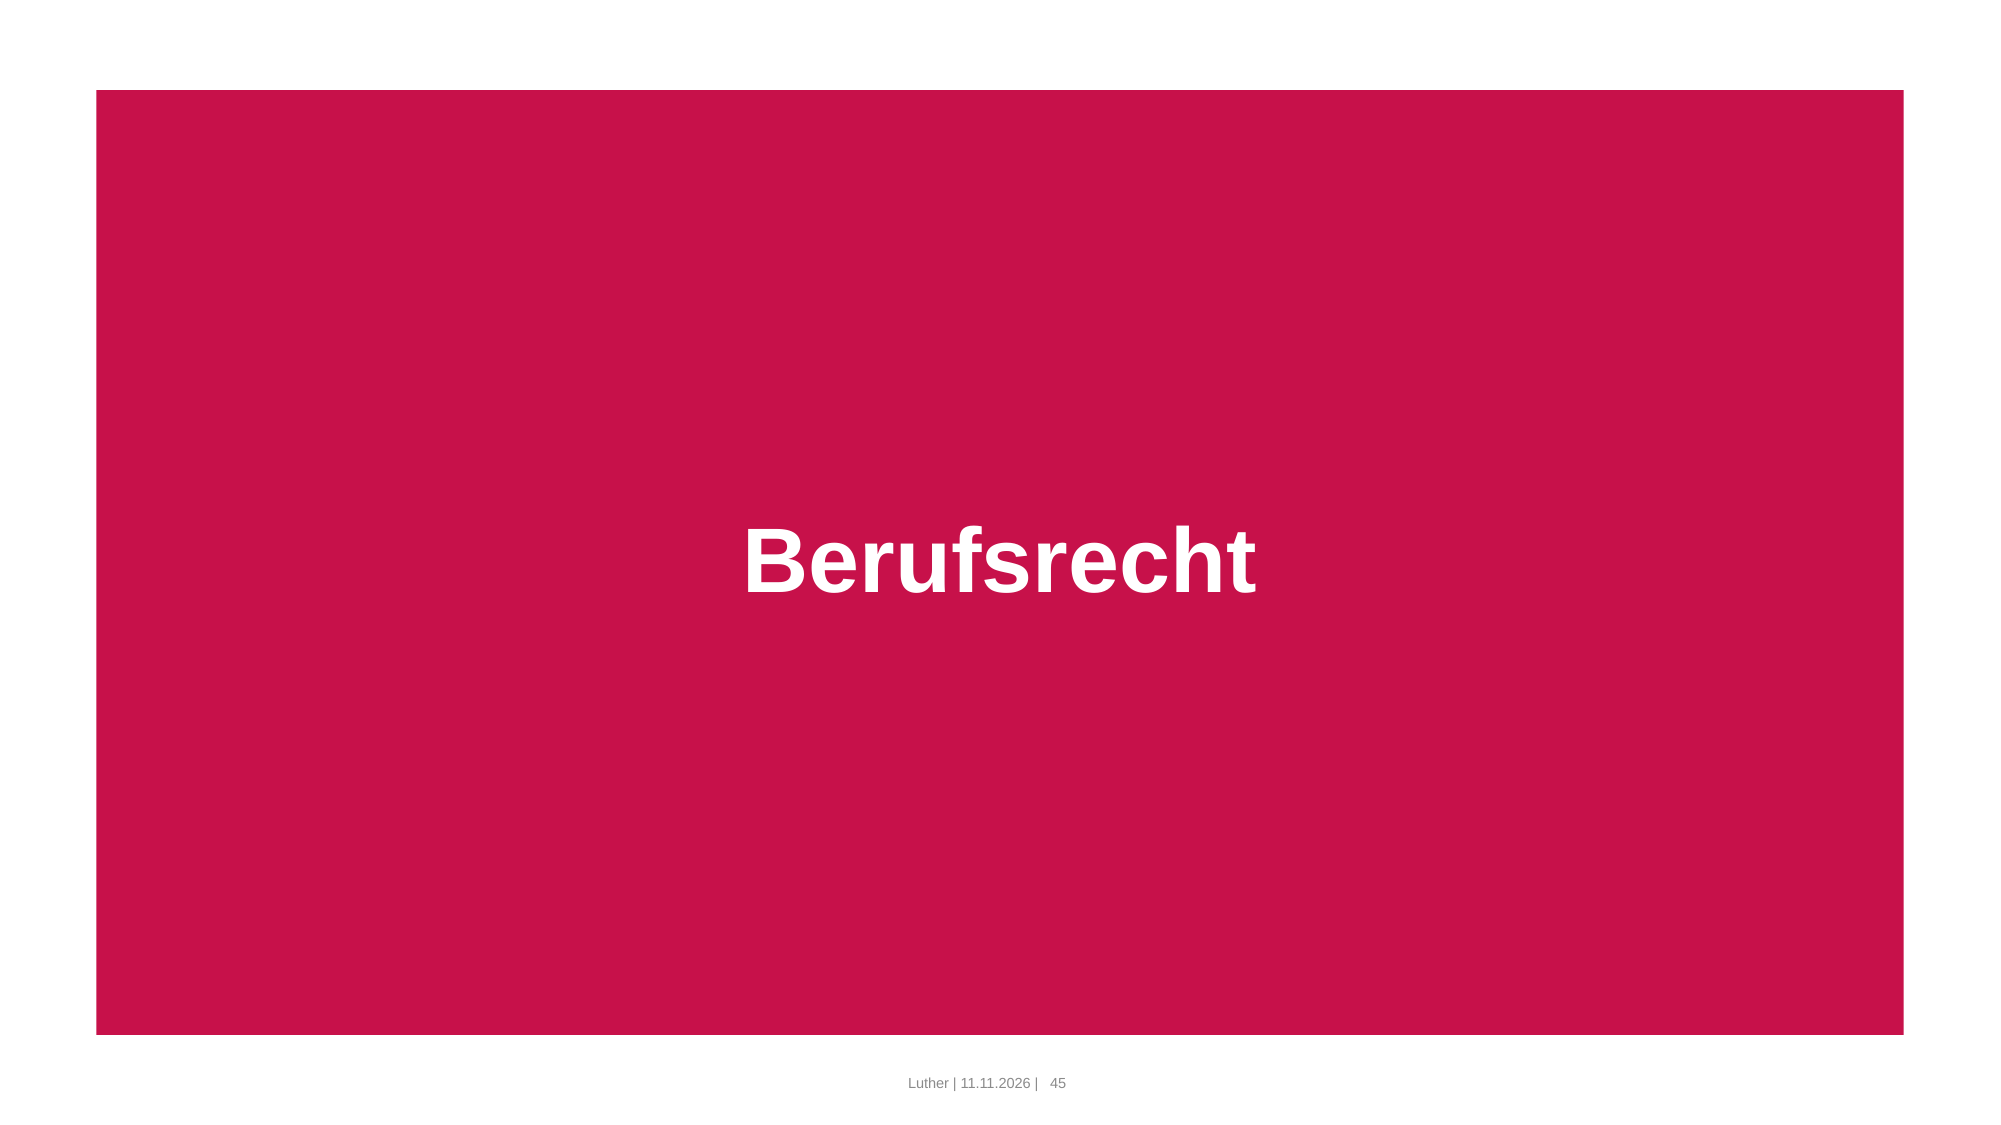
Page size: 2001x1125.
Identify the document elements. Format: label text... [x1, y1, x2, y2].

title Berufsrecht [171, 450, 1829, 675]
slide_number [835, 1065, 1050, 1125]
slide_number 45 [1050, 1065, 1110, 1125]
